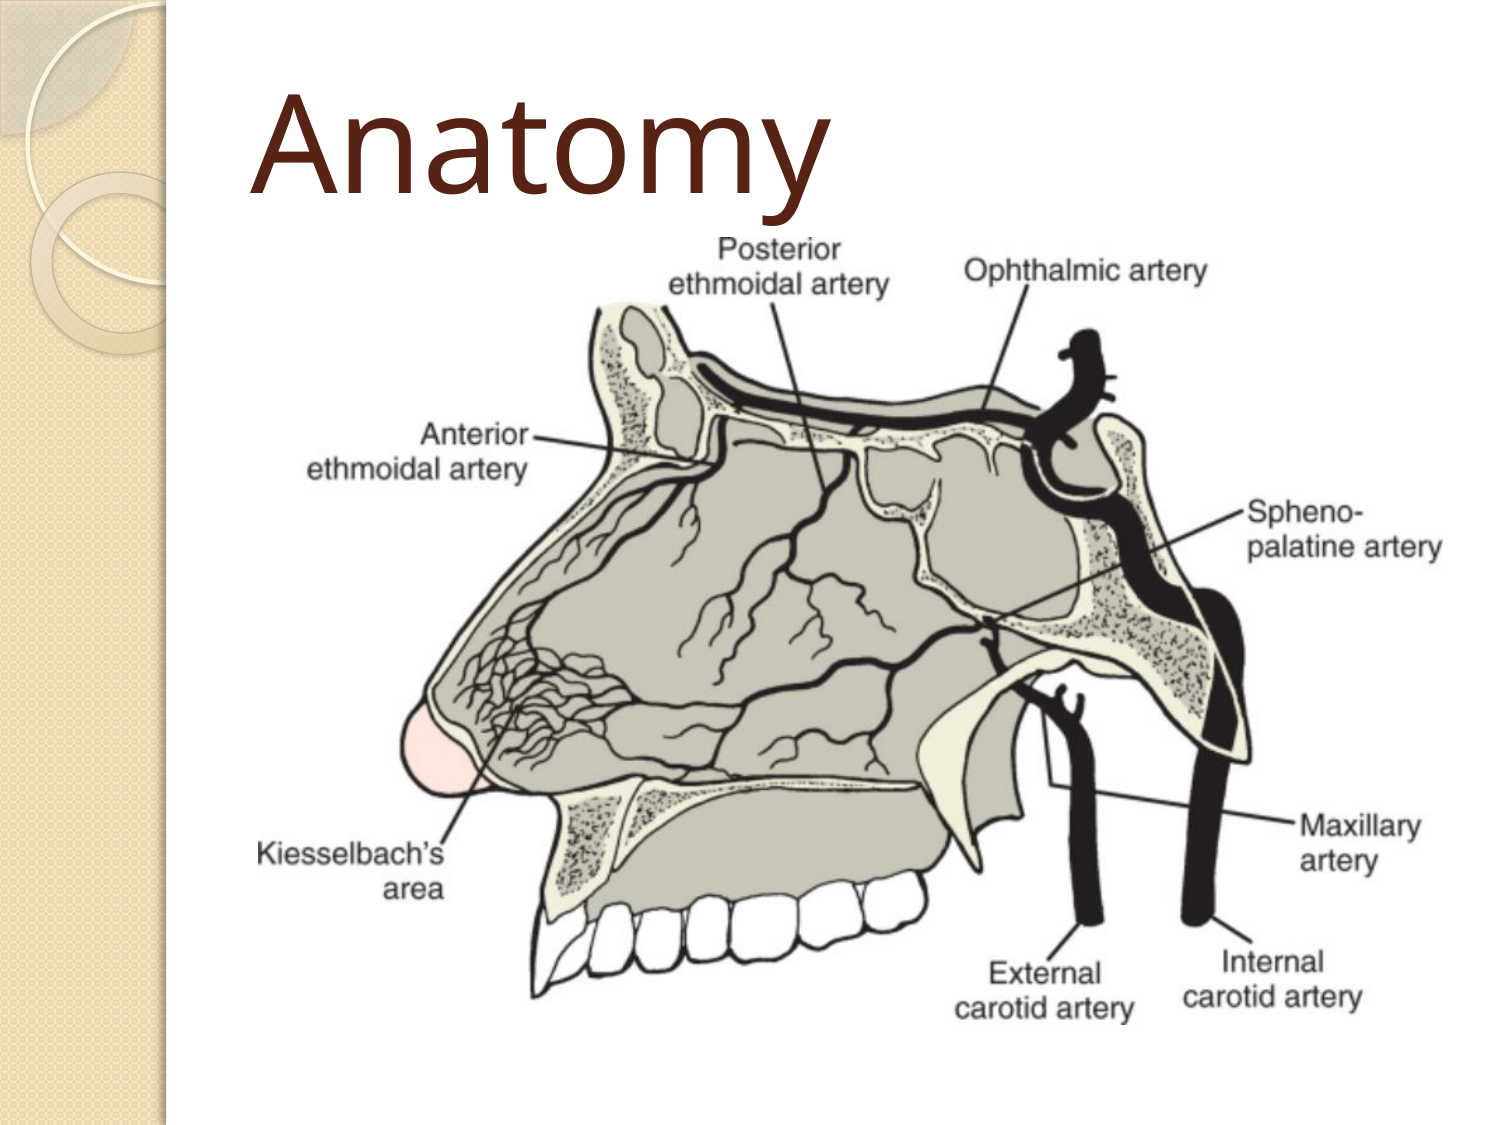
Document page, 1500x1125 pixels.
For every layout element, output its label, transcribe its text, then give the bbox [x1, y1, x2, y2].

title Anatomy [235, 45, 1466, 233]
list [258, 237, 1443, 1026]
